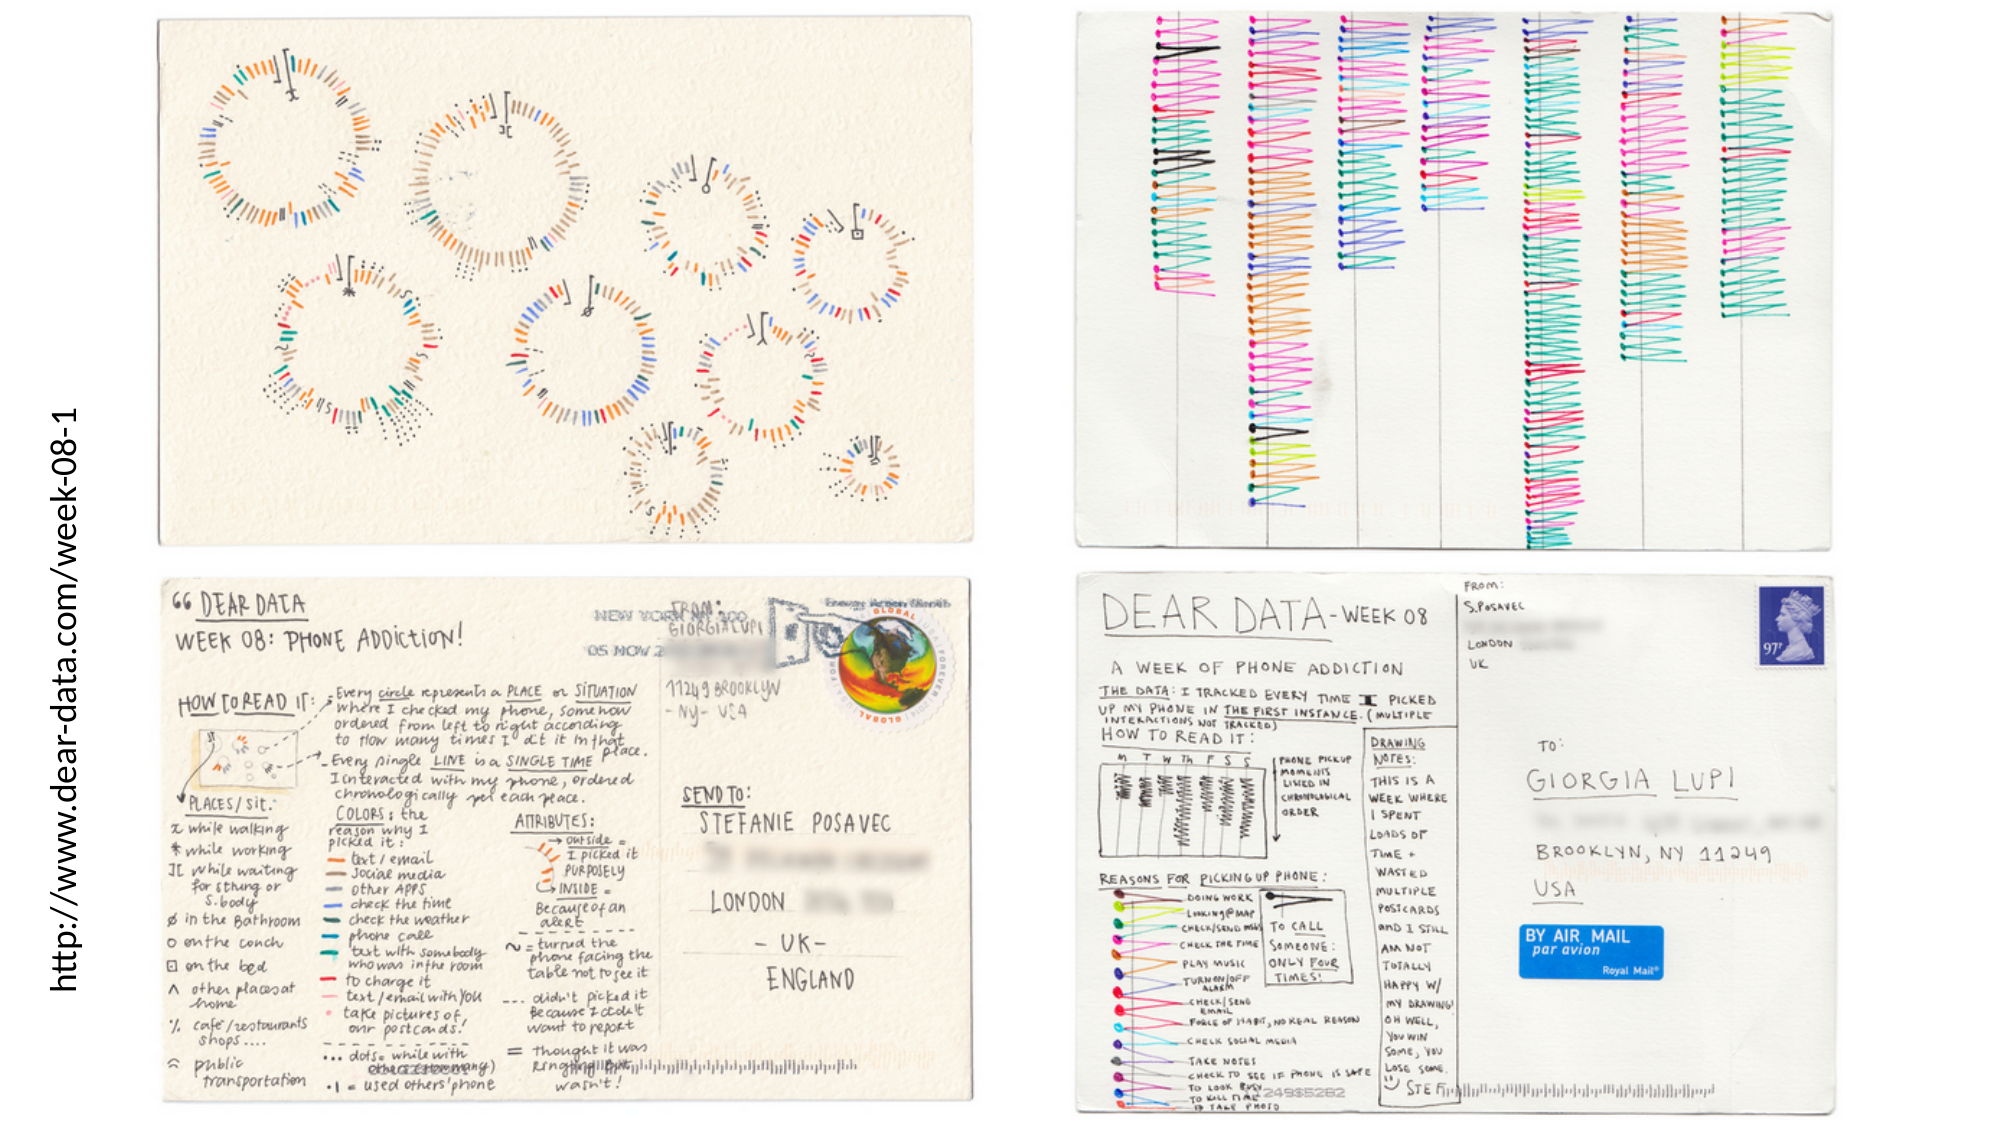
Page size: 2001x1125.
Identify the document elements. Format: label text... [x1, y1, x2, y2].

picture [72, 0, 1915, 1125]
text_box http://www.dear-data.com/week-08-1 [31, 392, 72, 1009]
